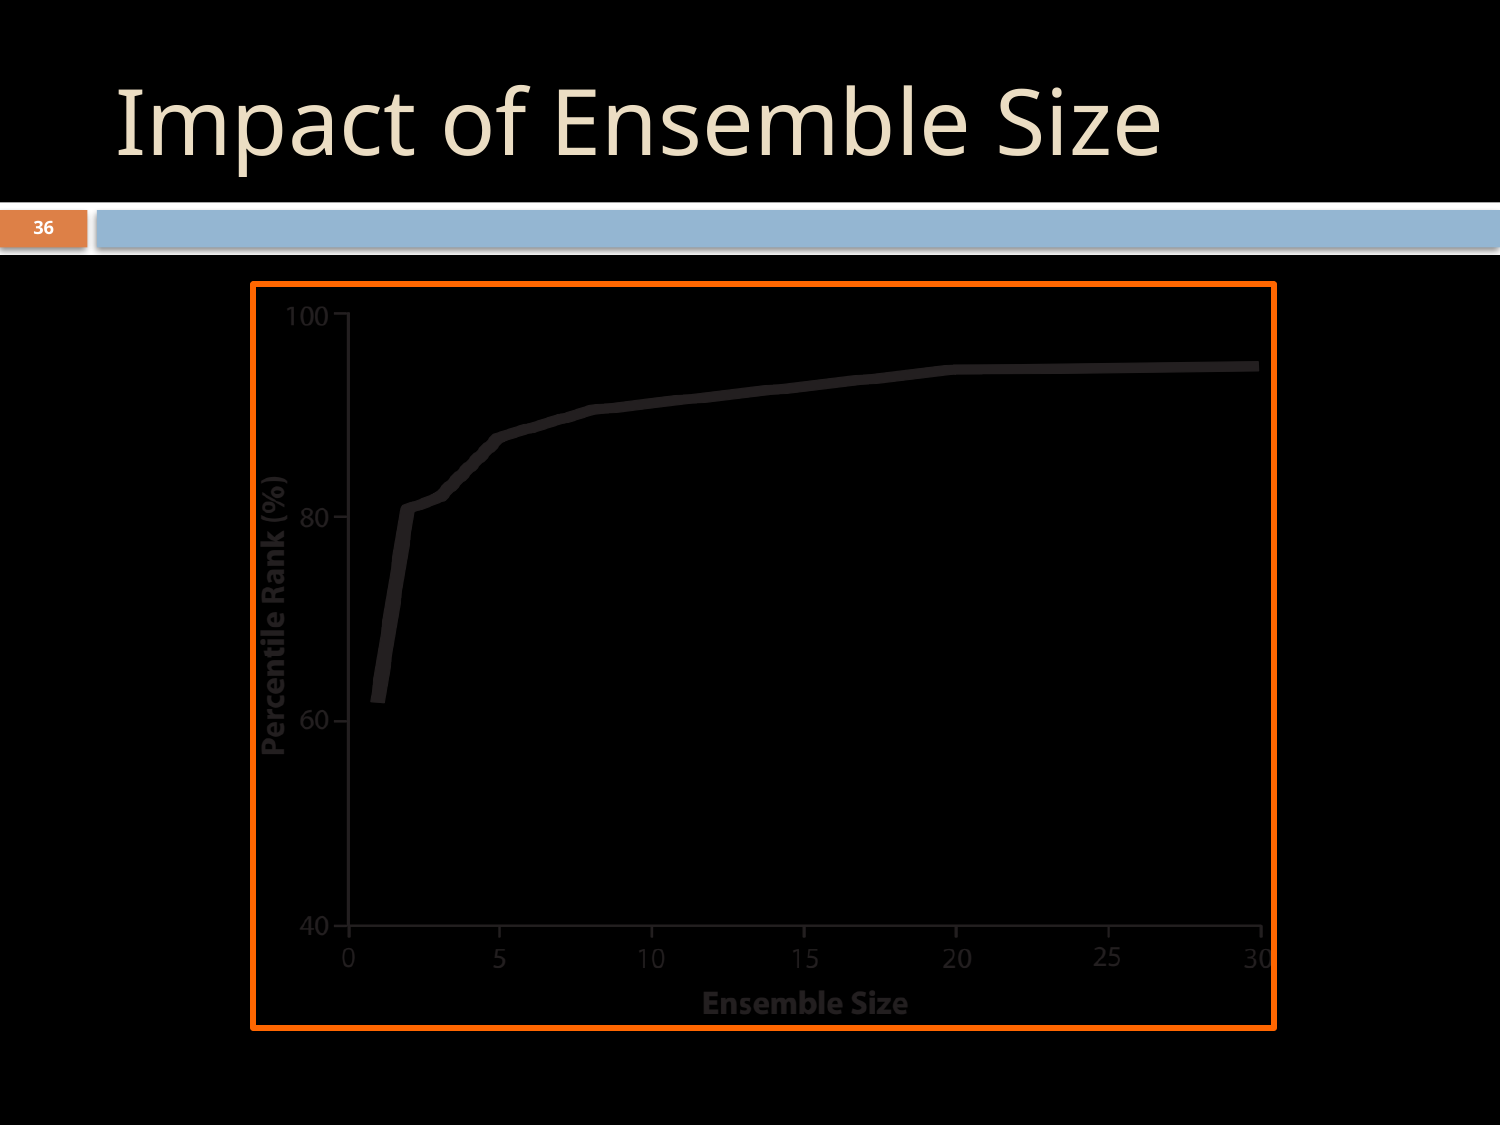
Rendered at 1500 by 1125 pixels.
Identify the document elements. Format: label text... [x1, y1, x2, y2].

title Impact of Ensemble Size [100, 37, 1438, 200]
slide_number 36 [0, 208, 88, 249]
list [255, 287, 1272, 1026]
